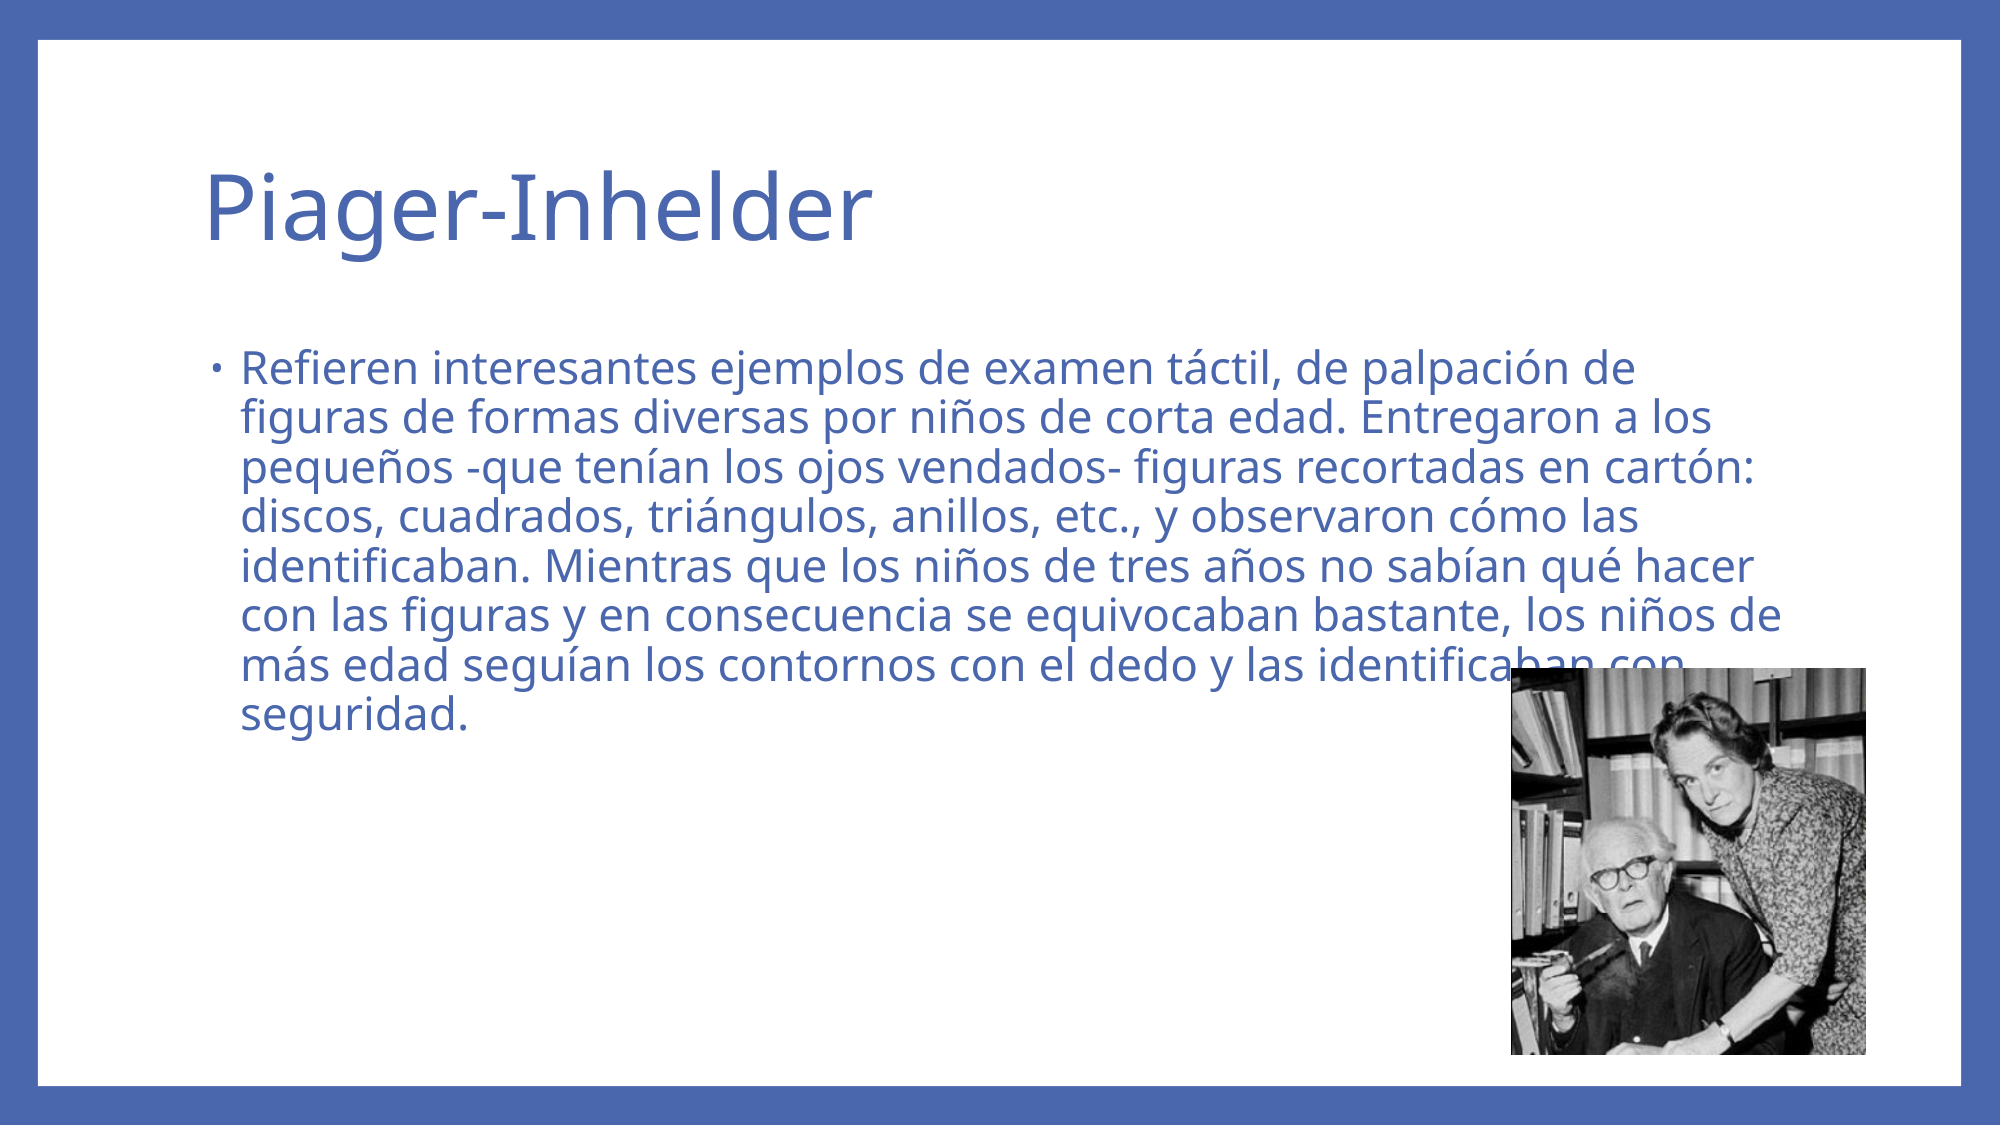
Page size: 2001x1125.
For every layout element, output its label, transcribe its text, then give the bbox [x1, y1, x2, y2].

picture [1511, 668, 1866, 1055]
list Refieren interesantes ejemplos de examen táctil, de palpación de figuras de formas diversas por niños de corta edad. Entregaron a los pequeños -que tenían los ojos vendados- figuras recortadas en cartón: discos, cuadrados, triángulos, anillos, etc., y observaron cómo las identificaban. Mientras que los niños de tres años no sabían qué hacer con las figuras y en consecuencia se equivocaban bastante, los niños de más edad seguían los contornos con el dedo y las identificaban con seguridad. [187, 337, 1808, 1000]
title Piager-Inhelder [187, 99, 1808, 323]
